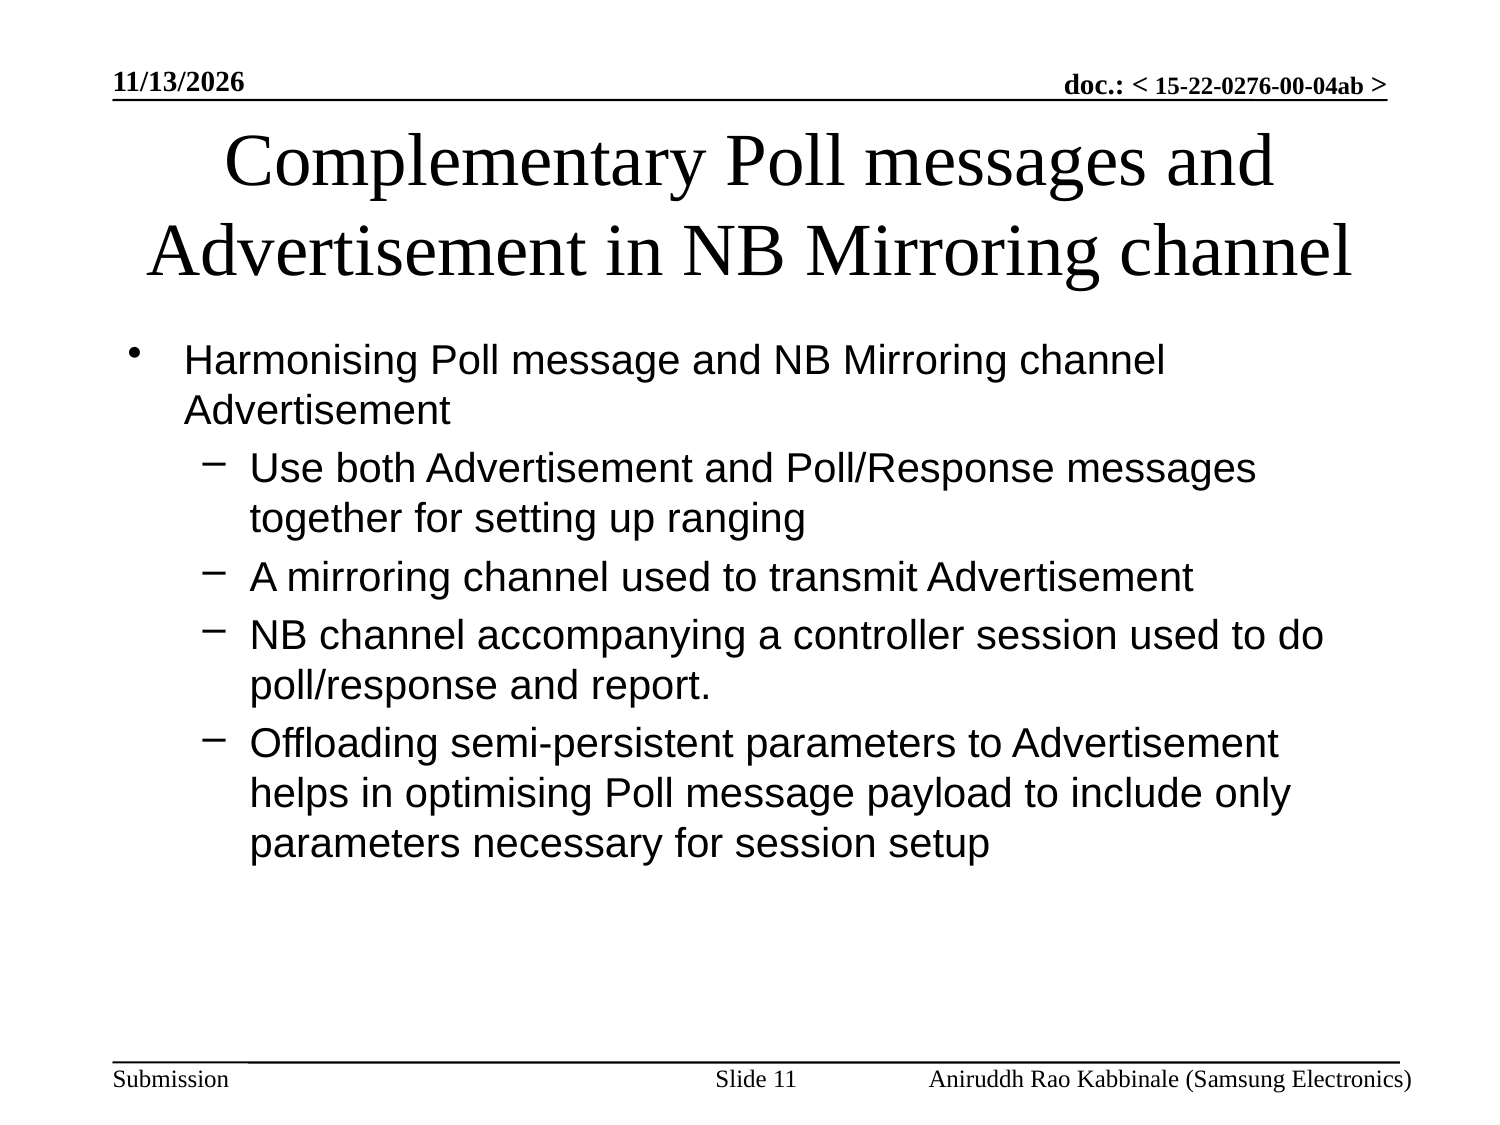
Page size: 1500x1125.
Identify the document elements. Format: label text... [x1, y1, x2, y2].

list Harmonising Poll message and NB Mirroring channel Advertisement Use both Advertisement and Poll/Response messages together for setting up ranging A mirroring channel used to transmit Advertisement NB channel accompanying a controller session used to do poll/response and report. Offloading semi-persistent parameters to Advertisement helps in optimising Poll message payload to include only parameters necessary for session setup [112, 324, 1388, 1000]
slide_number Slide 11 [712, 1062, 800, 1093]
title Complementary Poll messages and Advertisement in NB Mirroring channel [112, 112, 1388, 288]
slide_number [112, 62, 375, 98]
footer Aniruddh Rao Kabbinale (Samsung Electronics) [900, 1062, 1413, 1093]
